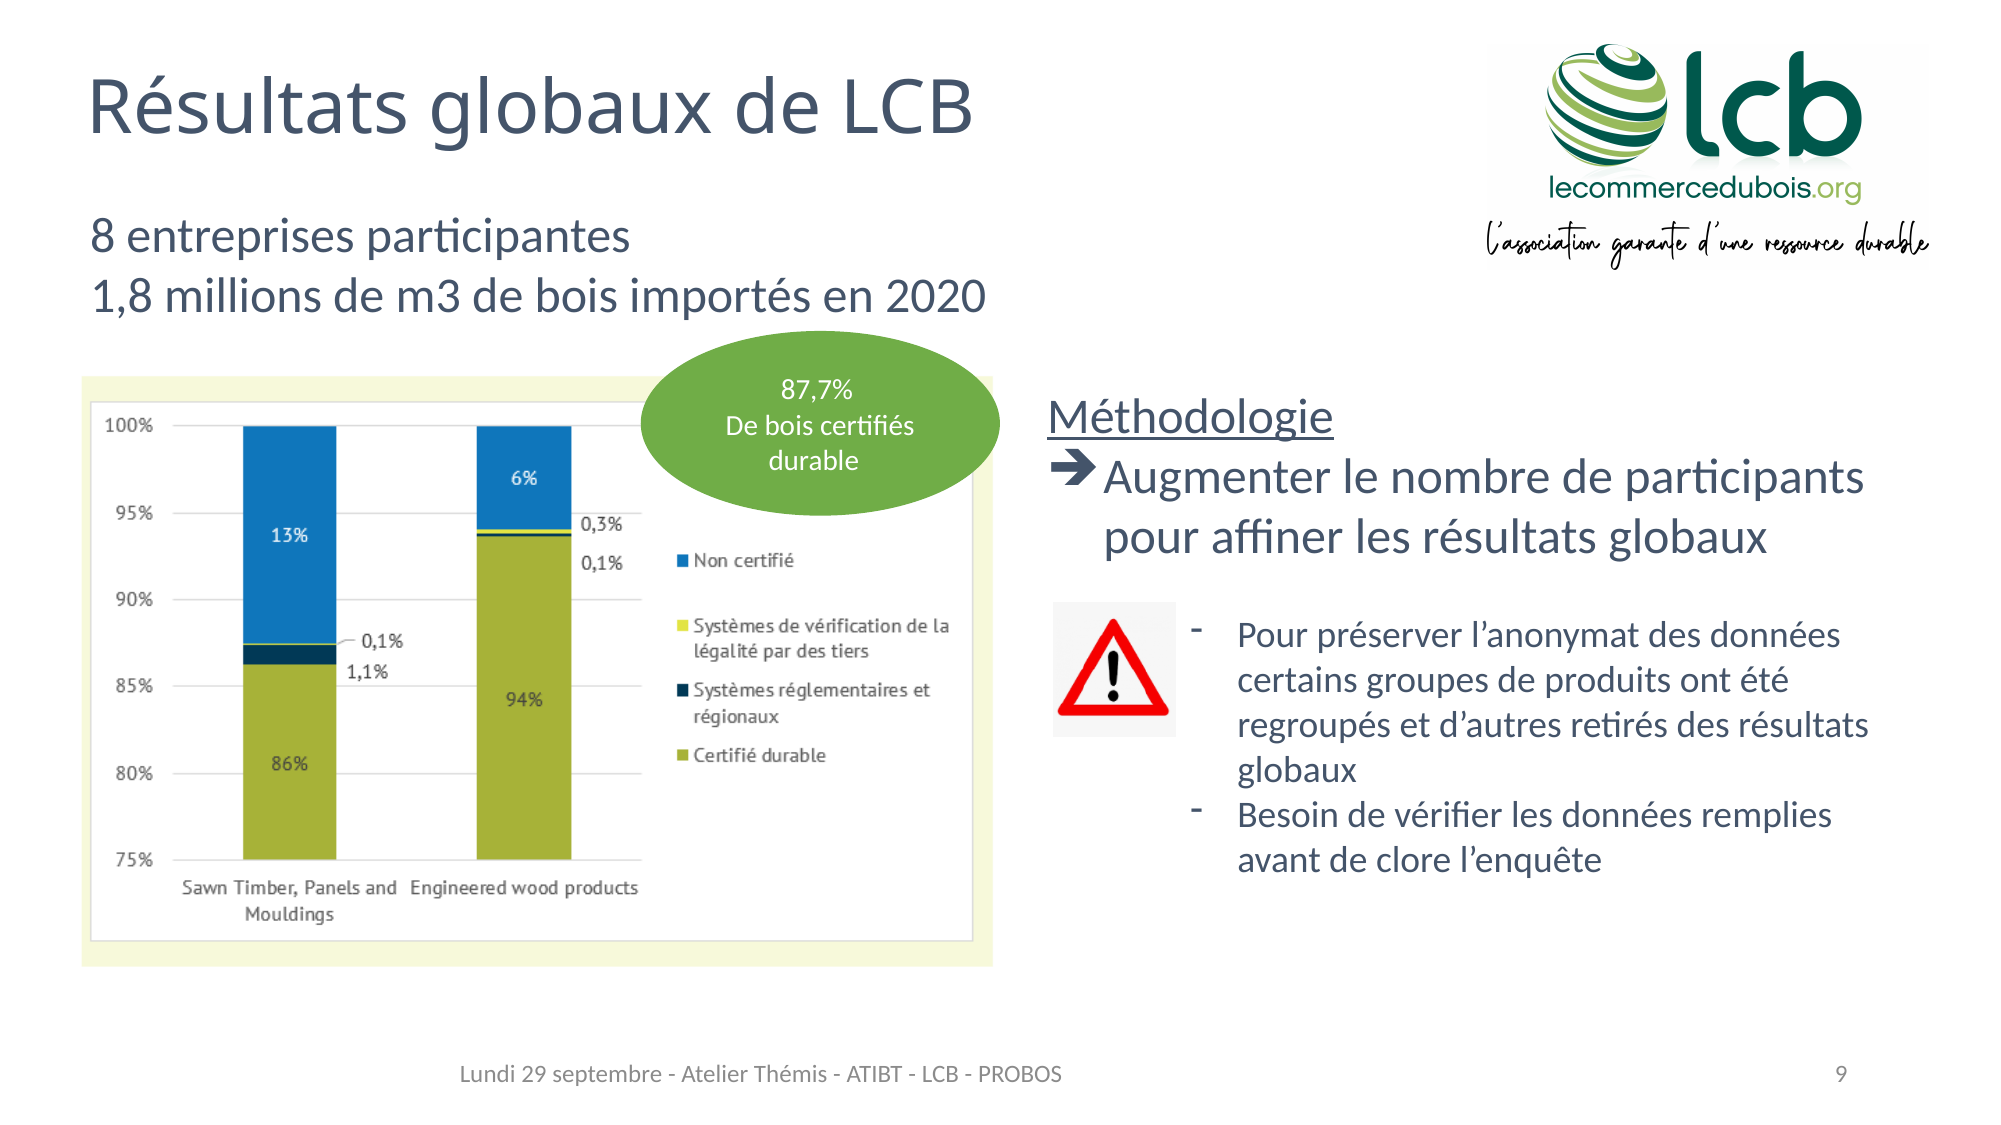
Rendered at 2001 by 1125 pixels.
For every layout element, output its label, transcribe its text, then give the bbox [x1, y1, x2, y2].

text_box Résultats globaux de LCB [71, 21, 1685, 157]
text_box Méthodologie Augmenter le nombre de participants pour affiner les résultats globaux [1032, 375, 1910, 571]
footer Lundi 29 septembre - Atelier Thémis - ATIBT - LCB - PROBOS [424, 1042, 1100, 1103]
text_box 8 entreprises participantes 1,8 millions de m3 de bois importés en 2020 [75, 194, 1075, 330]
text_box Pour préserver l’anonymat des données certains groupes de produits ont été regroupés et d’autres retirés des résultats globaux Besoin de vérifier les données remplies avant de clore l’enquête [1175, 602, 1910, 978]
picture [75, 368, 1000, 978]
text_box 87,7% De bois certifiés durable [674, 329, 966, 368]
picture [1053, 602, 1176, 737]
slide_number 9 [1412, 1042, 1863, 1103]
picture [1487, 44, 1929, 270]
